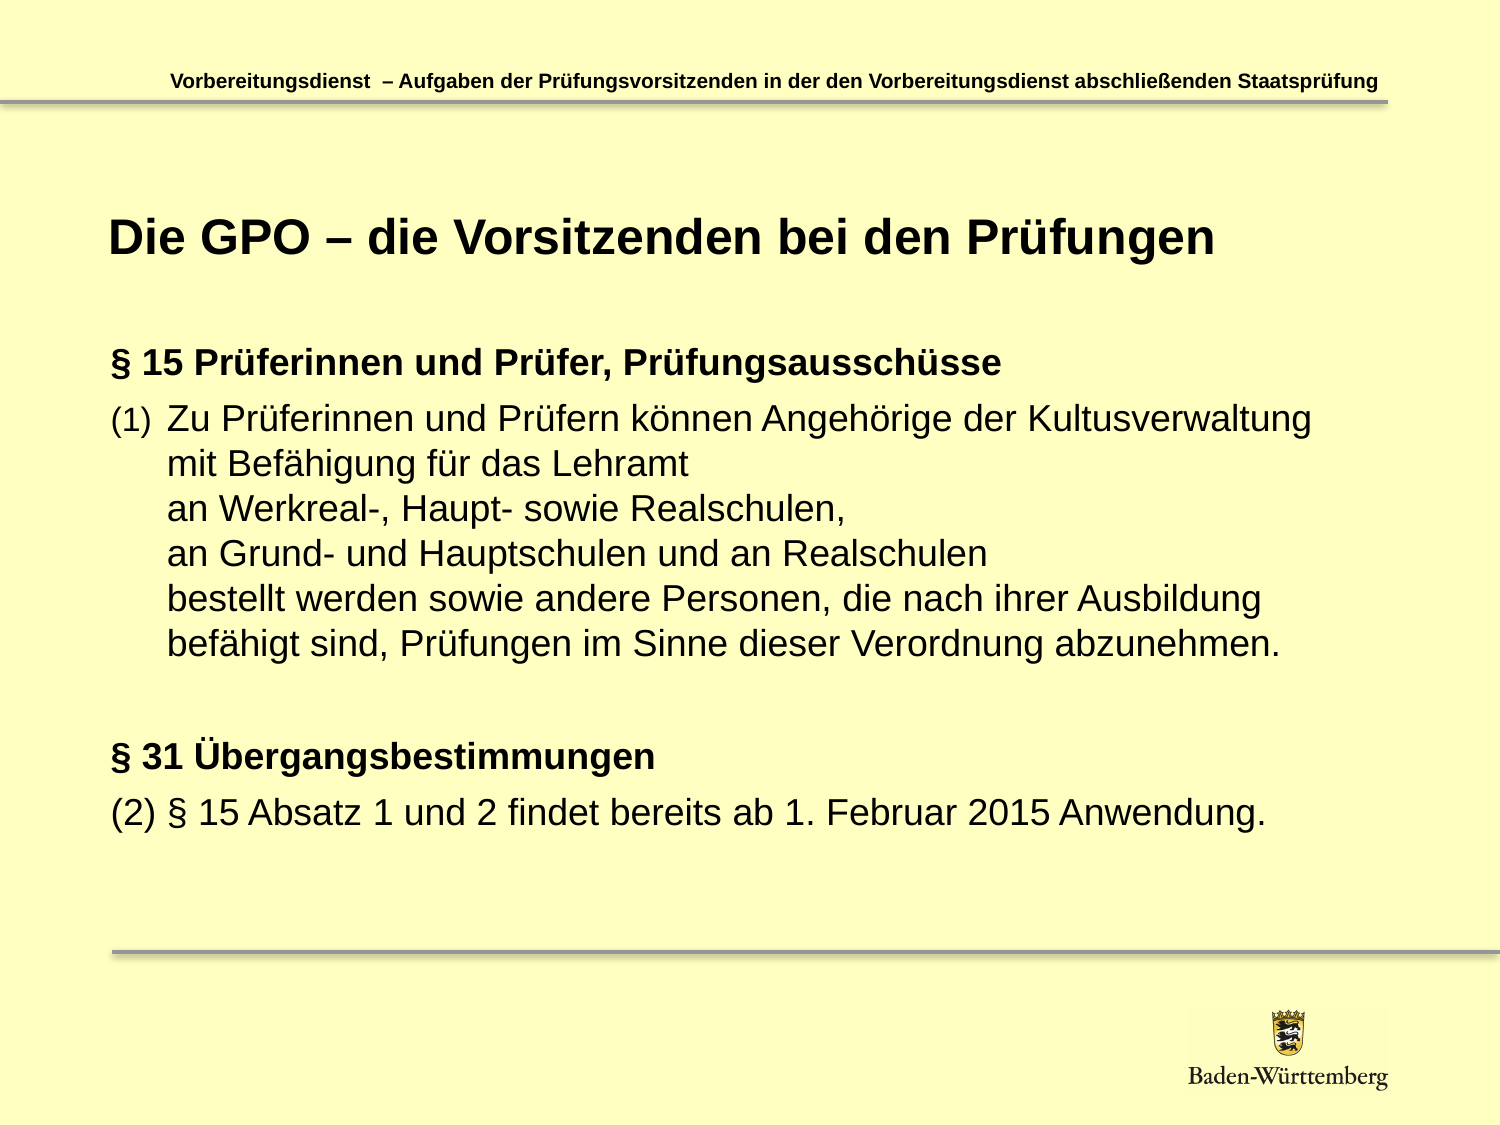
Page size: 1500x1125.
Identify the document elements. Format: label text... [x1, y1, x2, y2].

picture [1188, 1008, 1389, 1091]
text_box Vorbereitungsdienst – Aufgaben der Prüfungsvorsitzenden in der den Vorbereitungsdienst abschließenden Staatsprüfung [155, 60, 1394, 101]
text_box § 15 Prüferinnen und Prüfer, Prüfungsausschüsse Zu Prüferinnen und Prüfern können Angehörige der Kultusverwaltung mit Befähigung für das Lehramt an Werkreal-, Haupt- sowie Realschulen, an Grund- und Hauptschulen und an Realschulen bestellt werden sowie andere Personen, die nach ihrer Ausbildung befähigt sind, Prüfungen im Sinne dieser Verordnung abzunehmen. § 31 Übergangsbestimmungen (2) § 15 Absatz 1 und 2 findet bereits ab 1. Februar 2015 Anwendung. [110, 338, 1351, 917]
title Die GPO – die Vorsitzenden bei den Prüfungen [108, 113, 1384, 265]
